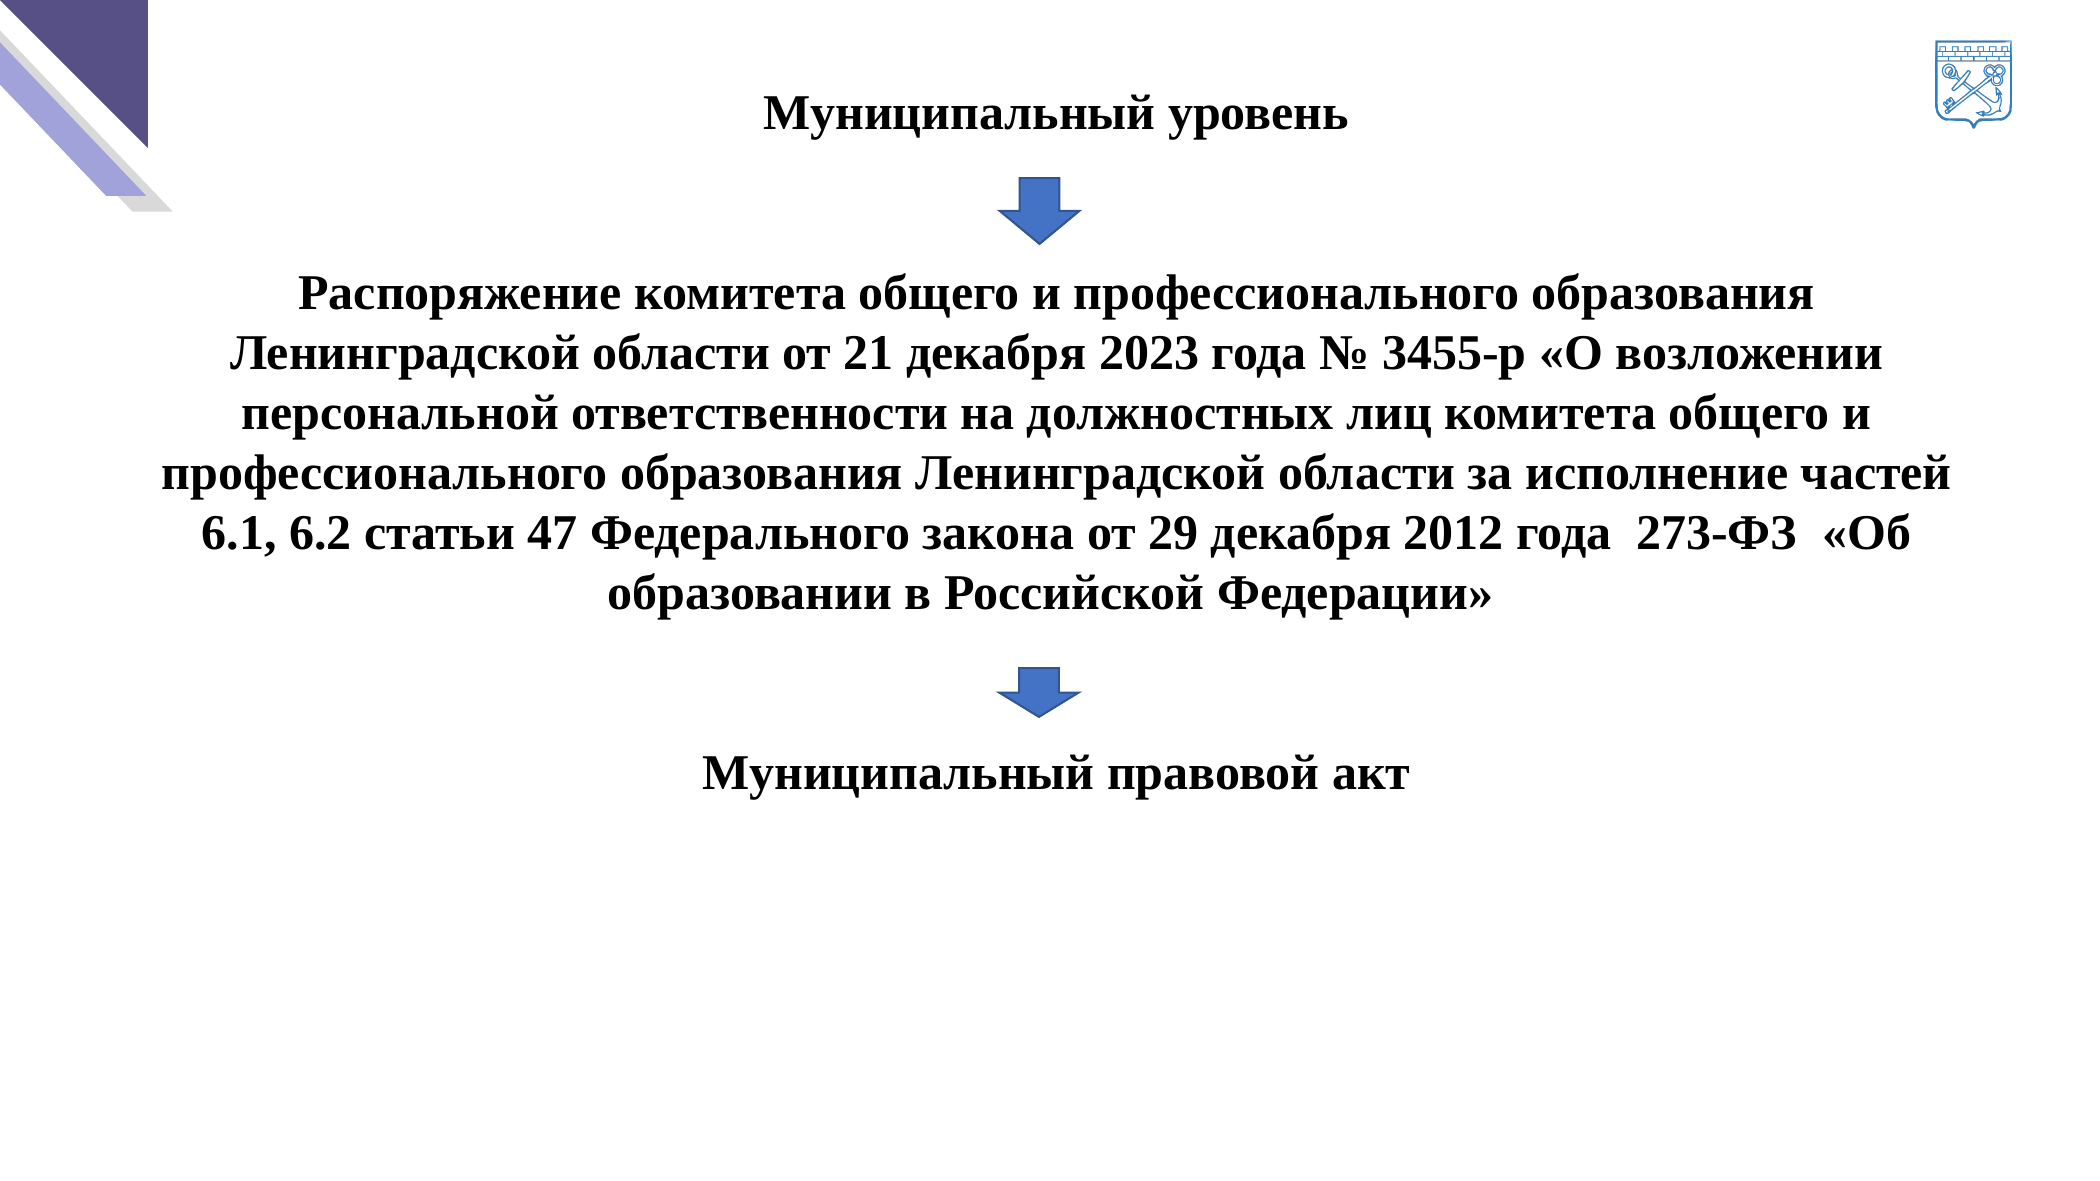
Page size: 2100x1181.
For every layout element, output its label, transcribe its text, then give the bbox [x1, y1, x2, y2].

text_box [1907, 16, 2050, 157]
text_box [996, 177, 1083, 246]
text_box [995, 667, 1083, 719]
text_box Муниципальный уровень Распоряжение комитета общего и профессионального образования Ленинградской области от 21 декабря 2023 года № 3455-р «О возложении персональной ответственности на должностных лиц комитета общего и профессионального образования Ленинградской области за исполнение частей 6.1, 6.2 статьи 47 Федерального закона от 29 декабря 2012 года 273-ФЗ «Об образовании в Российской Федерации» Муниципальный правовой акт [115, 71, 1998, 857]
picture [1935, 40, 2012, 129]
